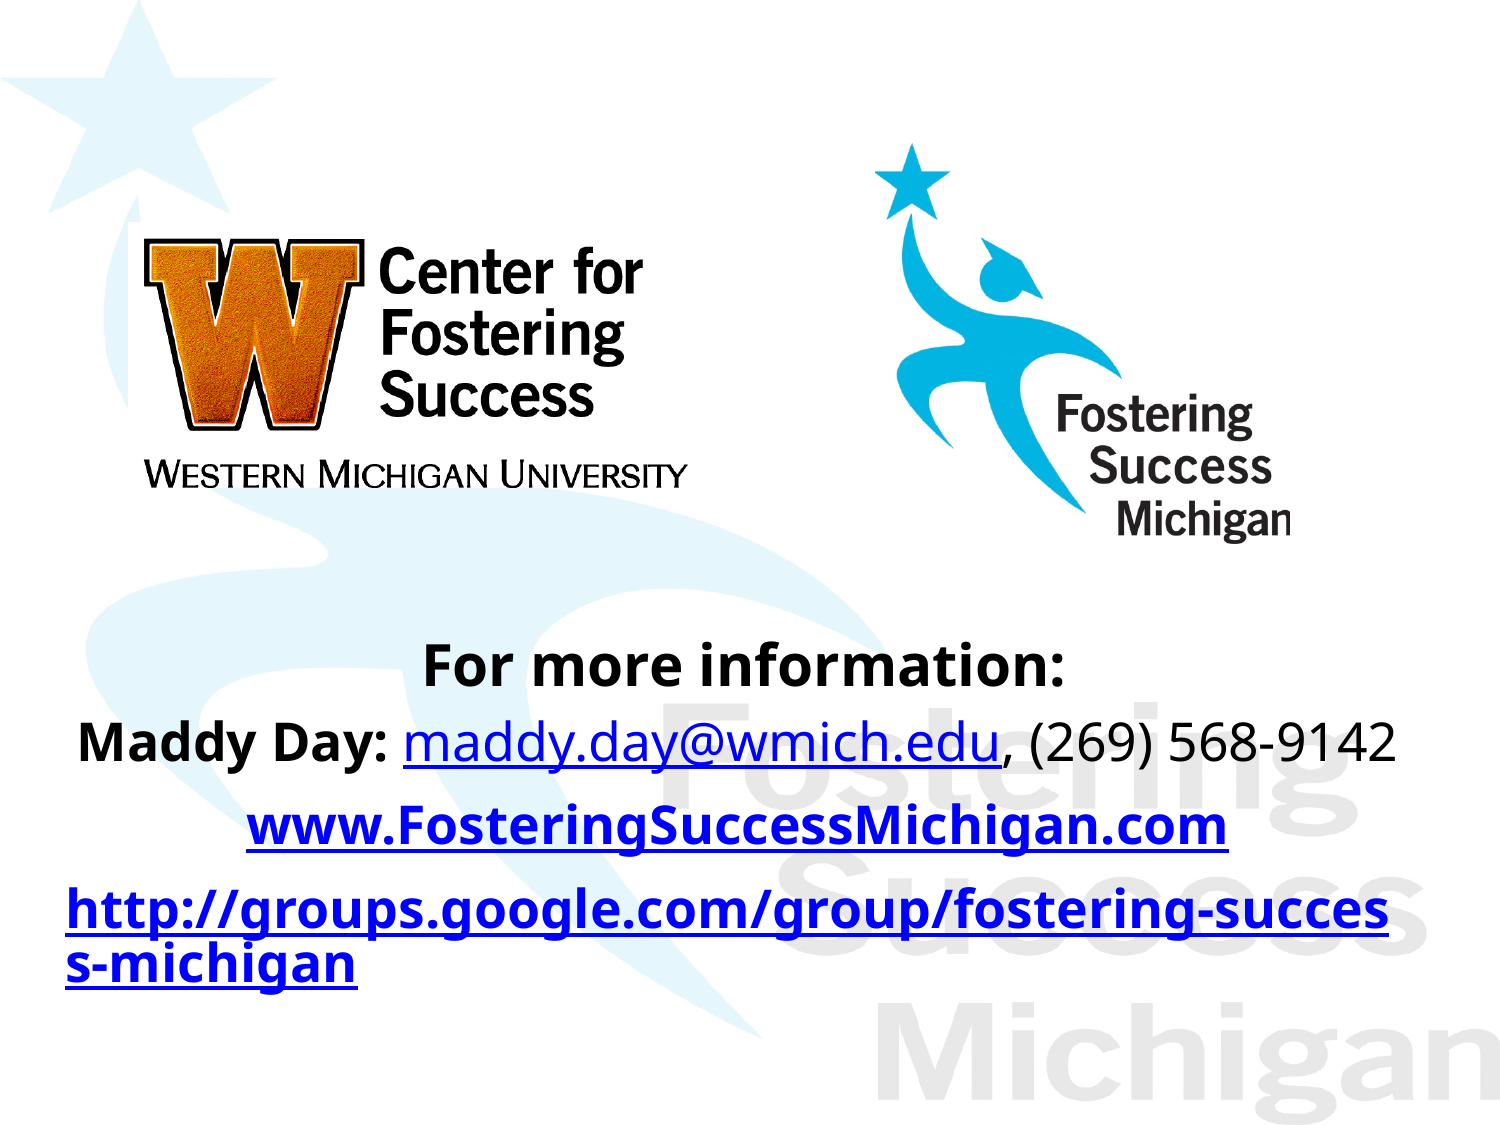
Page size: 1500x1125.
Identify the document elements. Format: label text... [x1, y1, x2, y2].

list Maddy Day: maddy.day@wmich.edu, (269) 568-9142 www.FosteringSuccessMichigan.com http://groups.google.com/group/fostering-success-michigan [50, 699, 1425, 1000]
picture [874, 143, 1291, 544]
picture [127, 221, 688, 488]
title For more information: [293, 612, 1194, 699]
